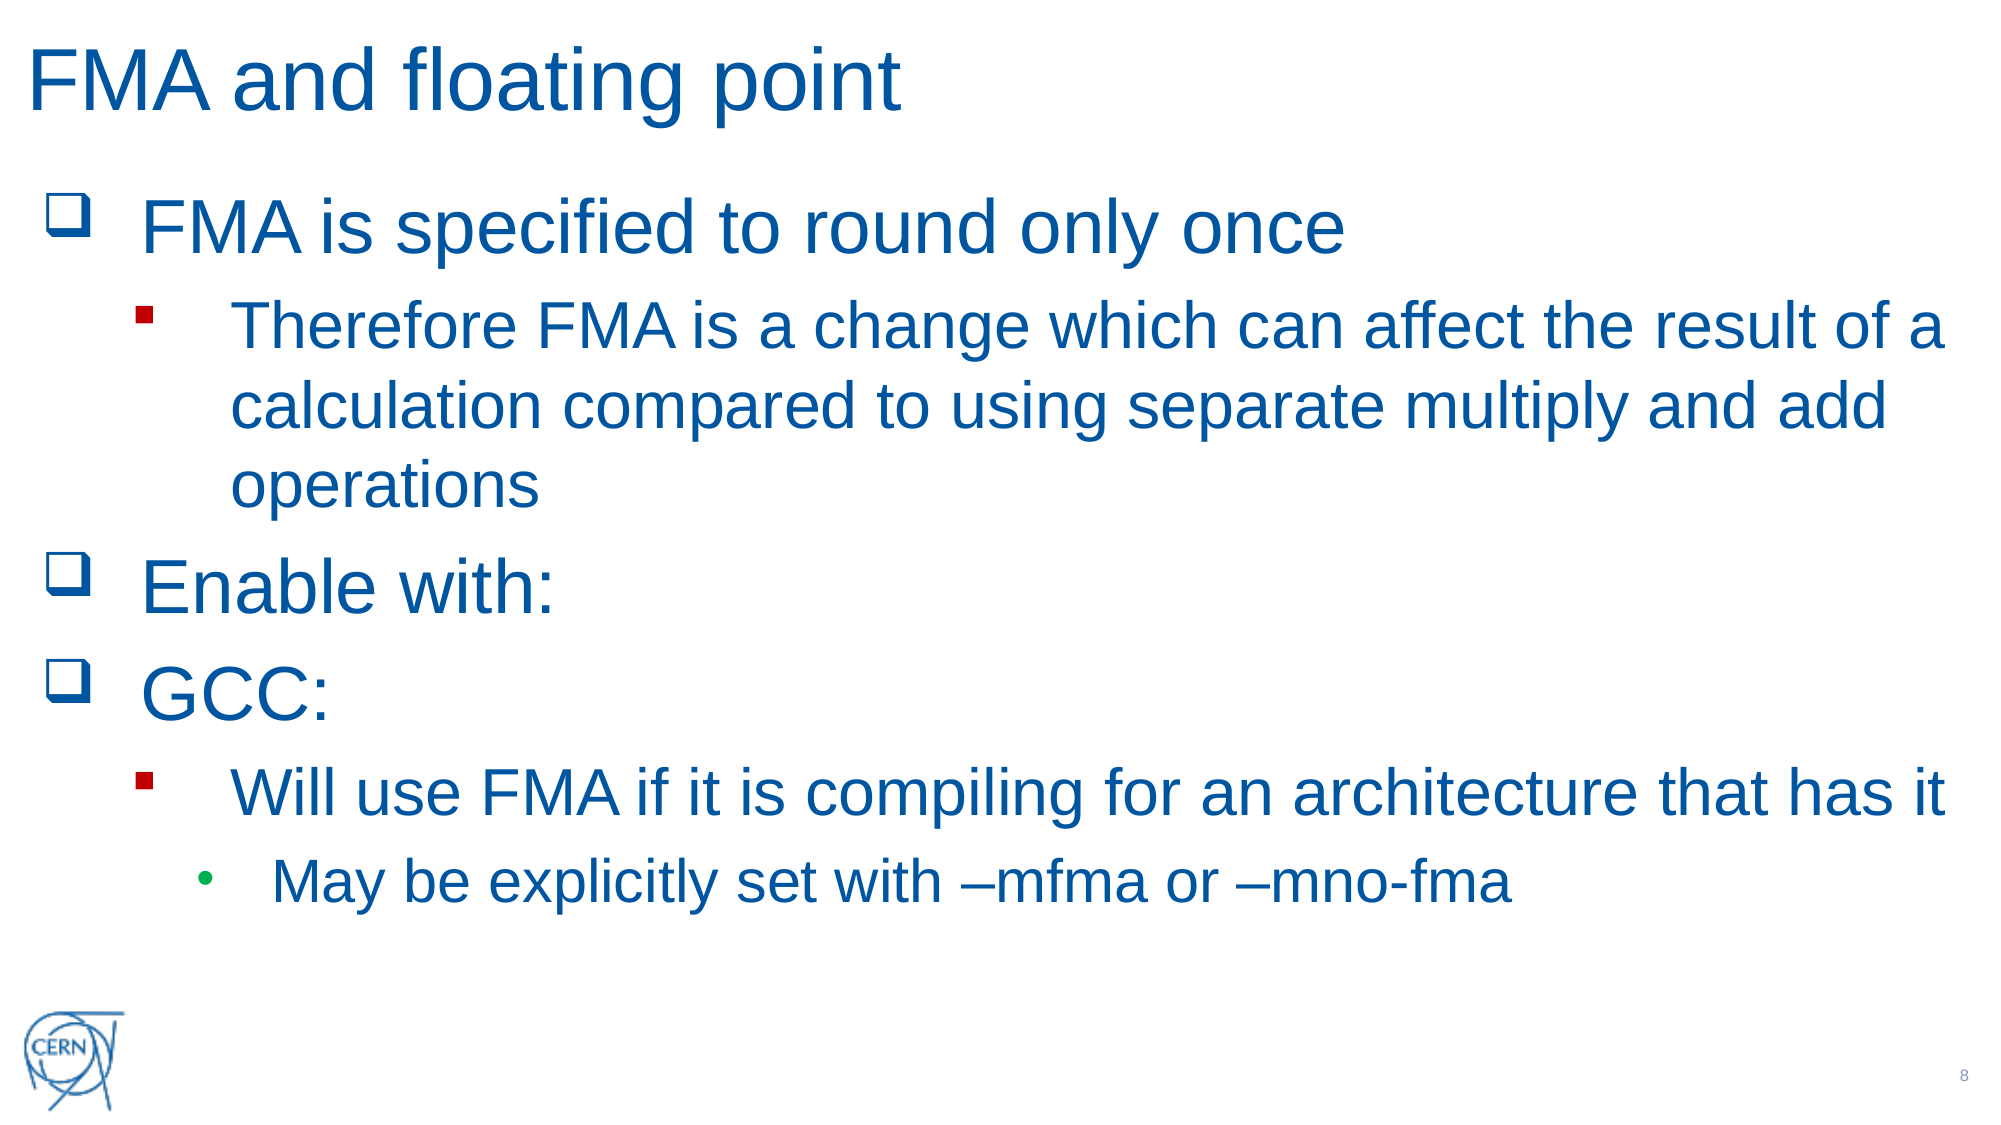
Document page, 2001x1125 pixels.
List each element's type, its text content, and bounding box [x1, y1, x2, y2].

title FMA and floating point [18, 14, 1985, 137]
slide_number 7 [1874, 1044, 1985, 1105]
list FMA is specified to round only once Therefore FMA is a change which can affect the result of a calculation compared to using separate multiply and add operations Enable with: GCC: Will use FMA if it is compiling for an architecture that has it May be explicitly set with –mfma or –mno-fma [18, 169, 1985, 1004]
